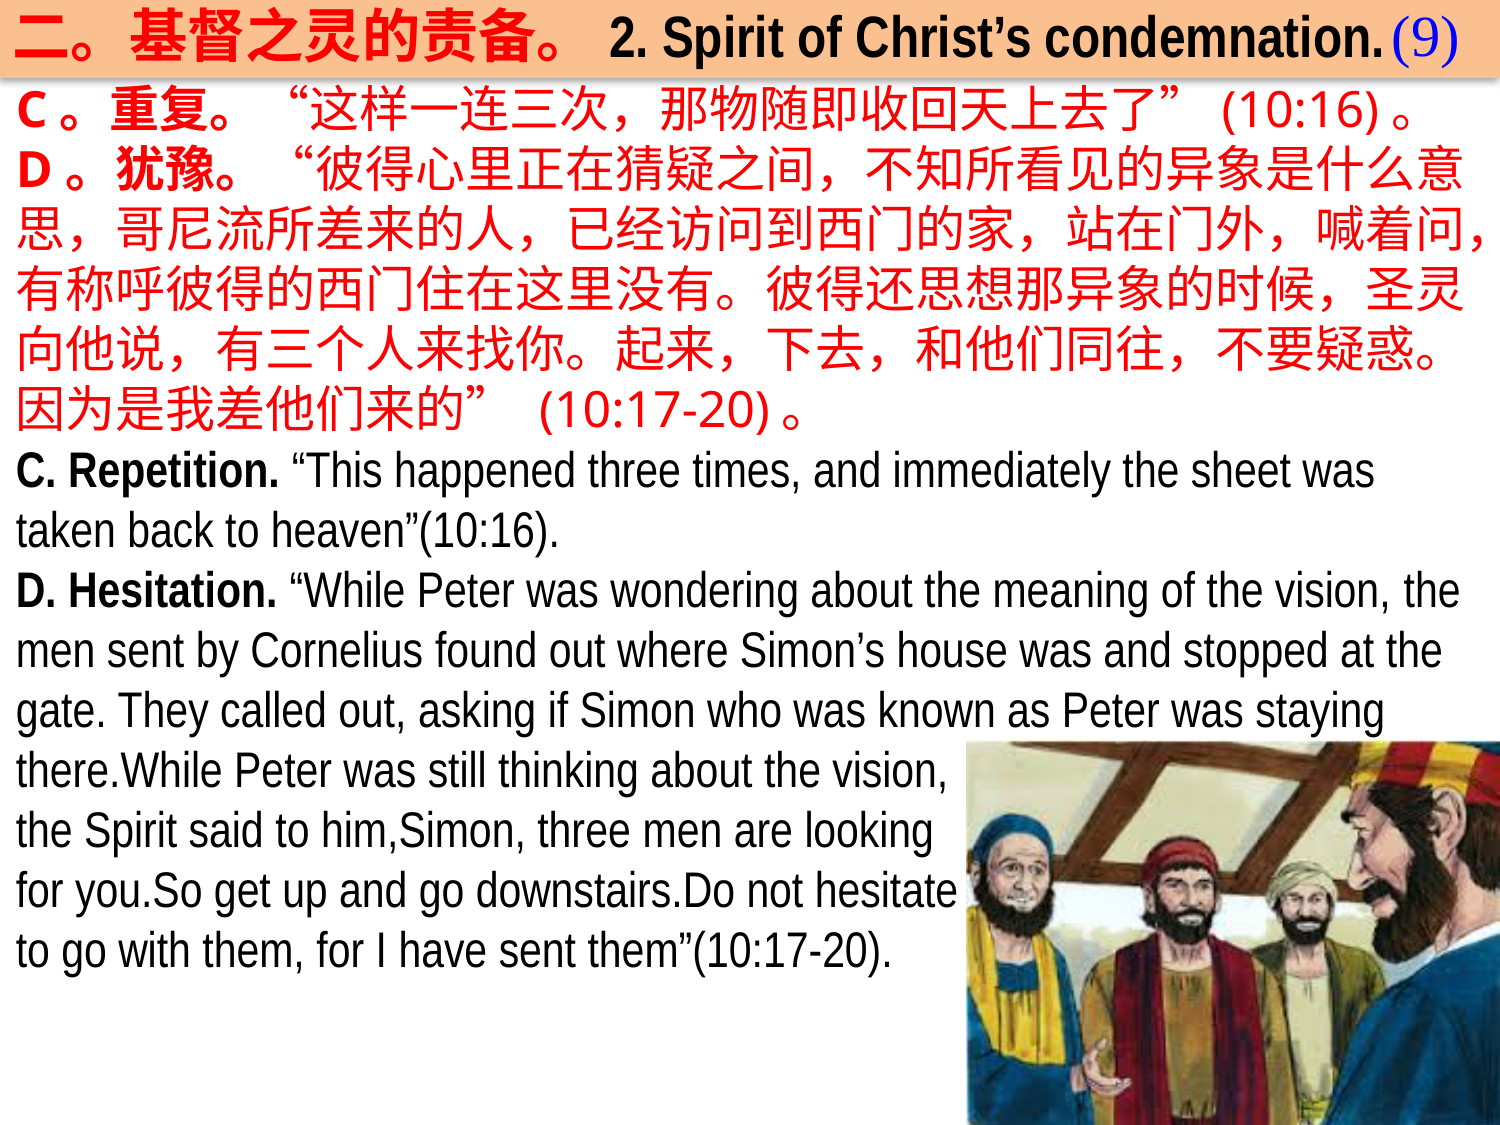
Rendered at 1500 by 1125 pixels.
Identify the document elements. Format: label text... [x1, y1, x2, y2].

text_box C。重复。“这样一连三次，那物随即收回天上去了”(10:16)。 D。犹豫。“彼得心里正在猜疑之间，不知所看见的异象是什么意思，哥尼流所差来的人，已经访问到西门的家，站在门外，喊着问，有称呼彼得的西门住在这里没有。彼得还思想那异象的时候，圣灵向他说，有三个人来找你。起来，下去，和他们同往，不要疑惑。因为是我差他们来的” (10:17-20)。 C. Repetition. “This happened three times, and immediately the sheet was taken back to heaven”(10:16). D. Hesitation. “While Peter was wondering about the meaning of the vision, the men sent by Cornelius found out where Simon’s house was and stopped at the gate. They called out, asking if Simon who was known as Peter was staying there.While Peter was still thinking about the vision, the Spirit said to him,Simon, three men are looking for you.So get up and go downstairs.Do not hesitate to go with them, for I have sent them”(10:17-20). [1, 86, 1500, 985]
text_box (9) [1376, 0, 1500, 76]
picture [966, 740, 1500, 1125]
text_box 二。基督之灵的责备。2. Spirit of Christ’s condemnation. [0, 0, 1500, 77]
